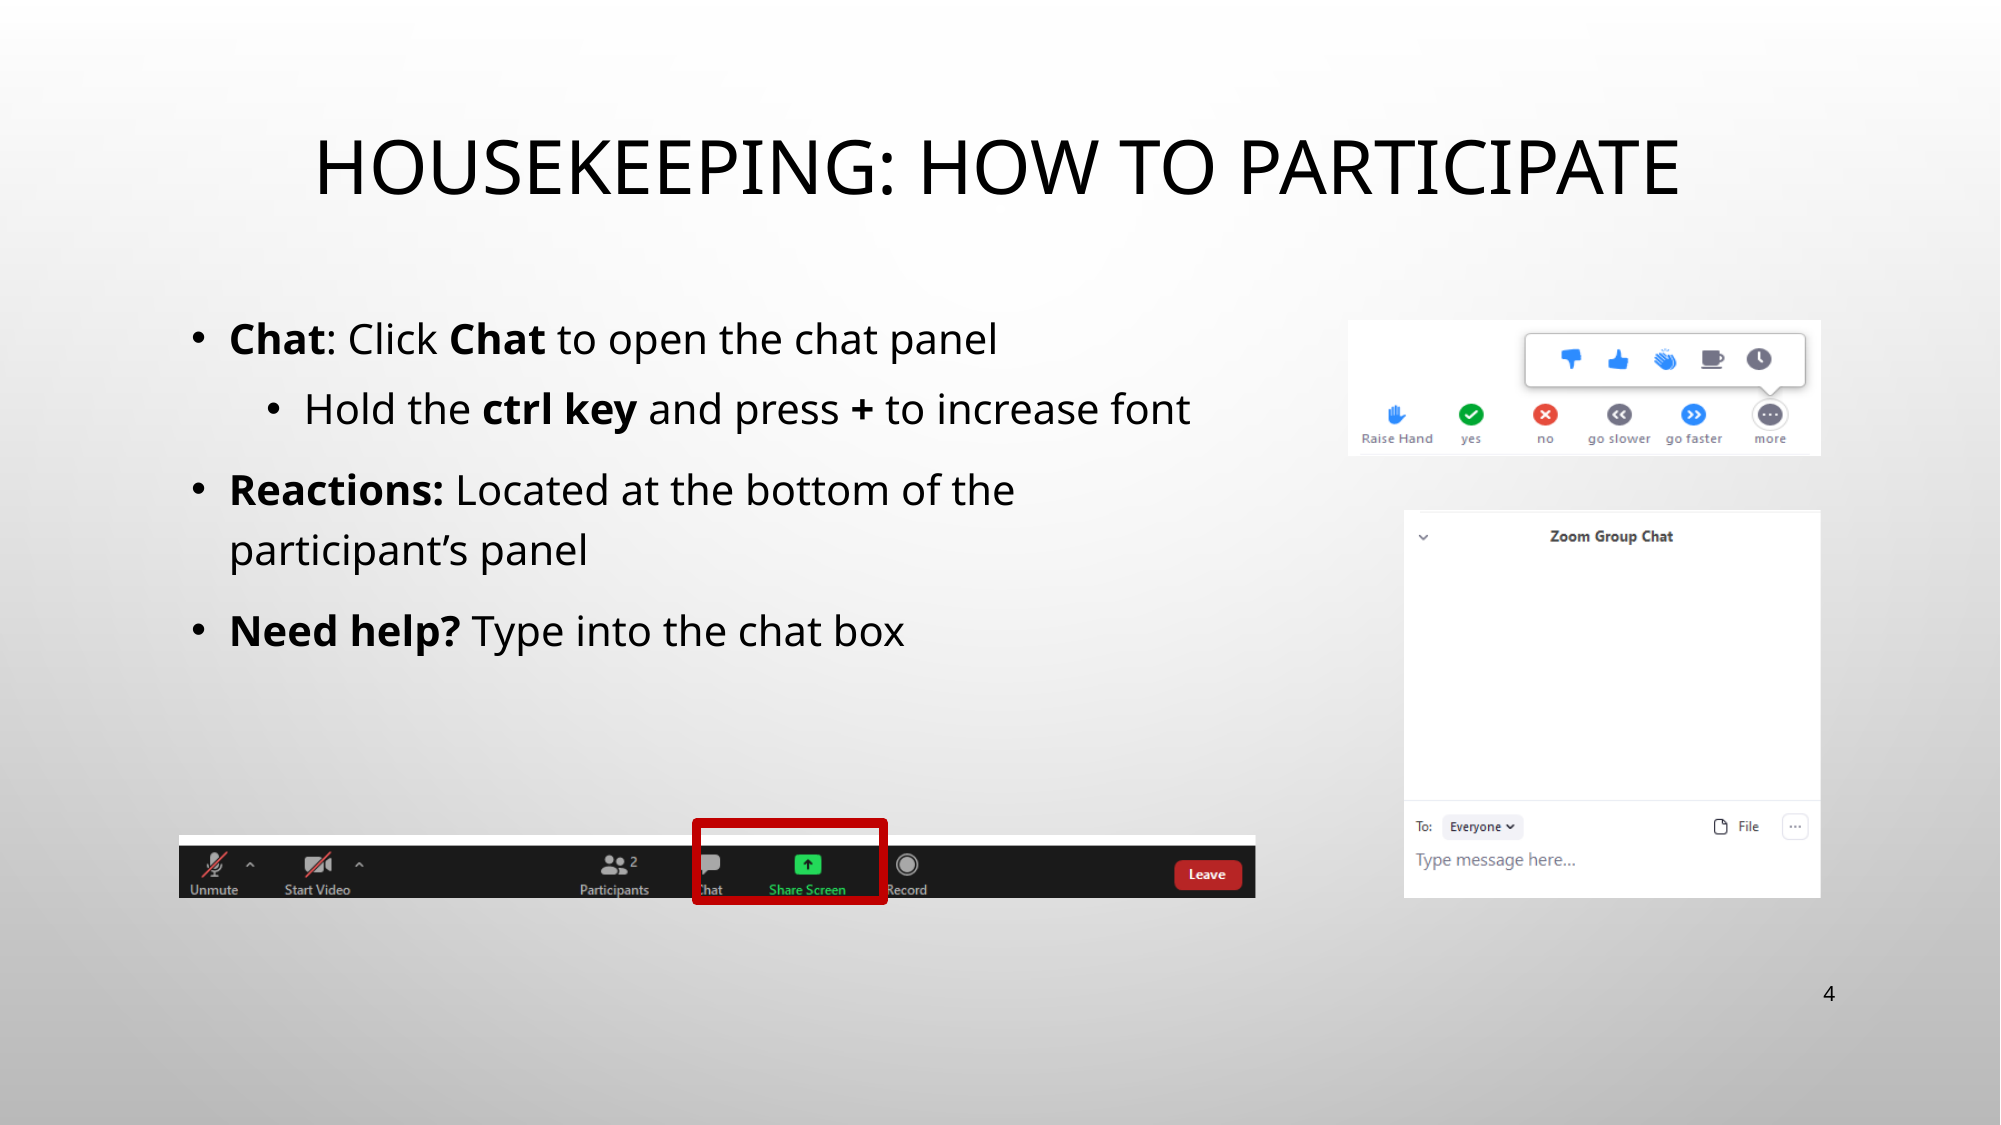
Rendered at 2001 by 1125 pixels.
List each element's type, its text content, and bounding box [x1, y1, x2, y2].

list Chat: Click Chat to open the chat panel Hold the ctrl key and press + to increase font Reactions: Located at the bottom of the participant’s panel Need help? Type into the chat box [176, 294, 1253, 837]
title Housekeeping: How to Participate [176, 115, 1821, 225]
picture [0, 0, 2000, 1125]
text_box [695, 822, 885, 833]
slide_number 4 [1724, 965, 1851, 1025]
